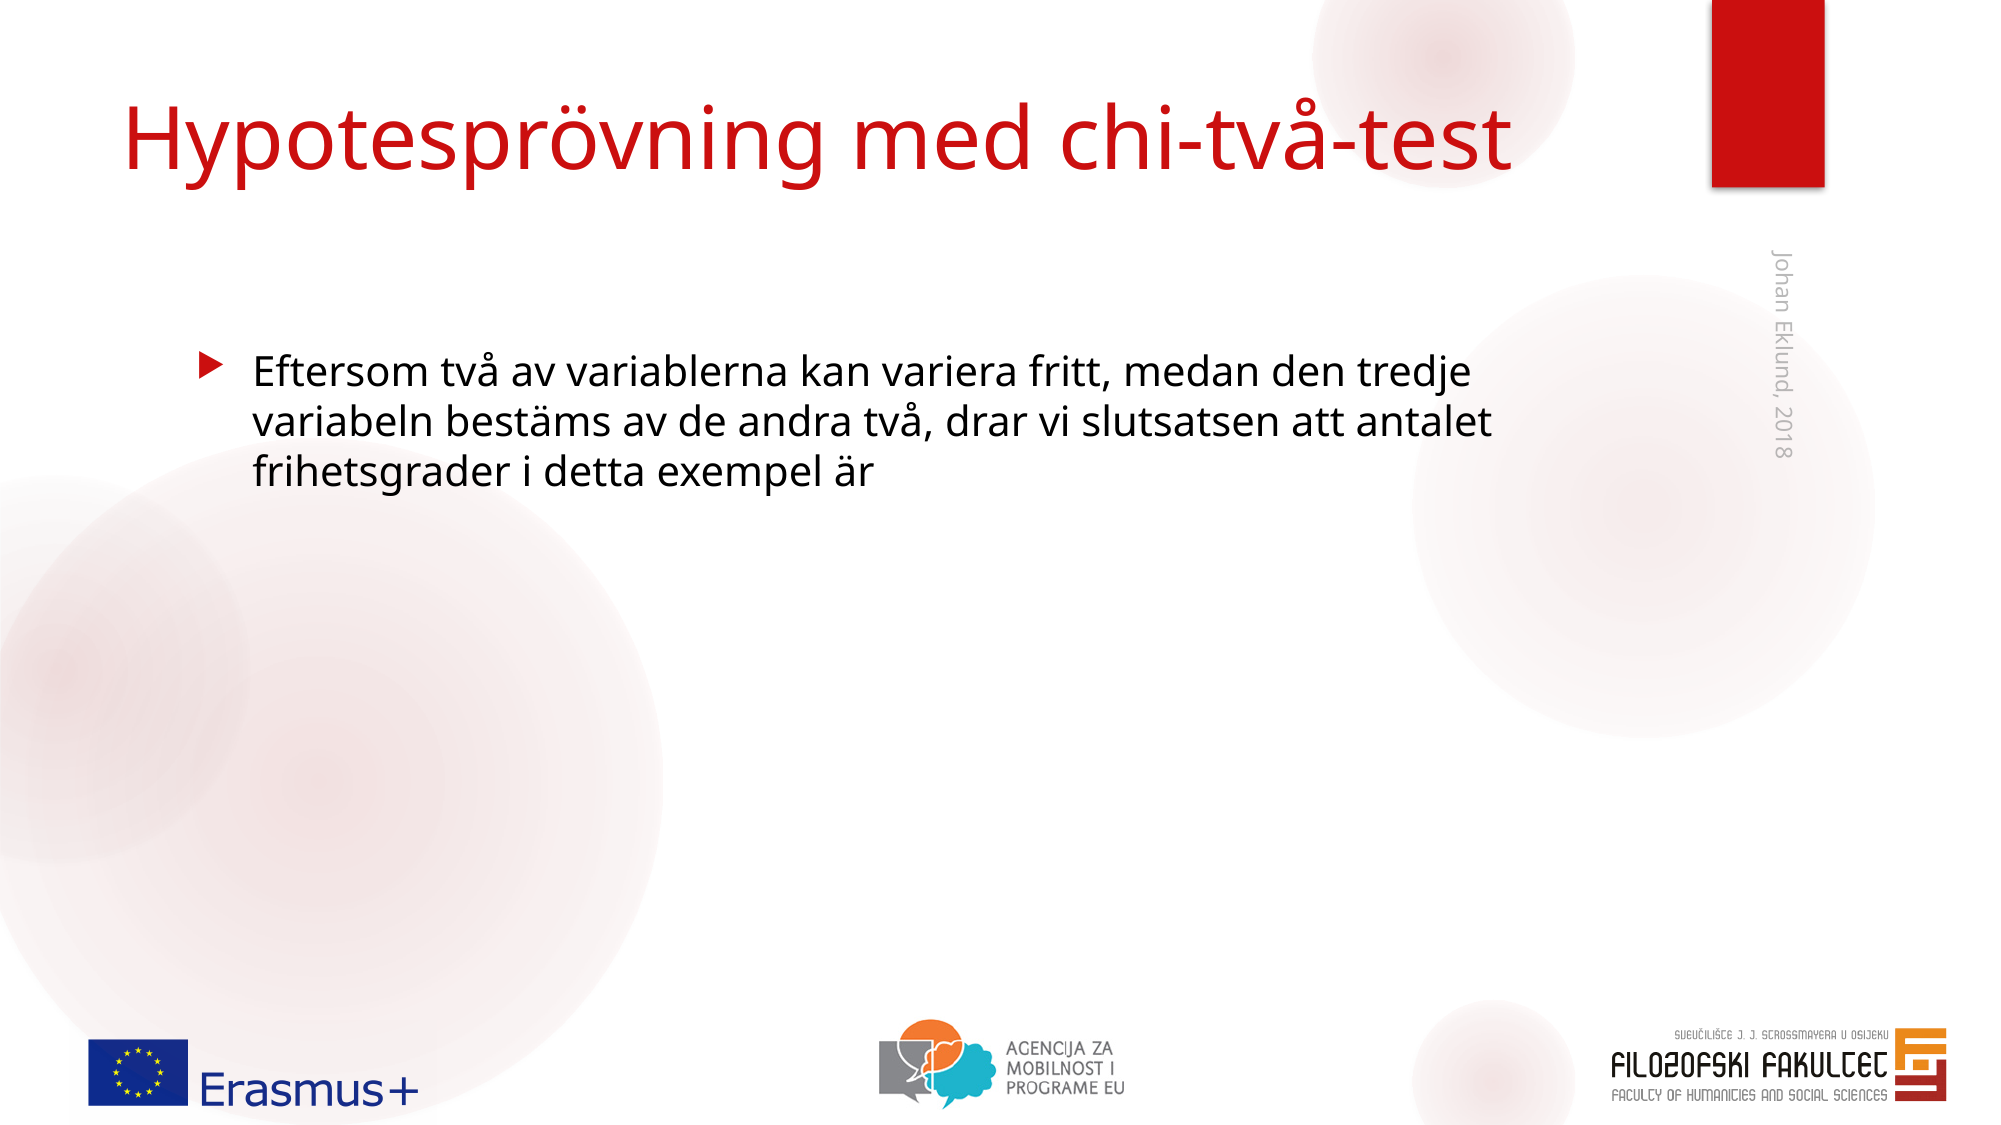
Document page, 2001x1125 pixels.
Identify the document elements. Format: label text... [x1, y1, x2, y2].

title Hypotesprövning med chi-två-test [106, 74, 1649, 304]
footer Johan Eklund, 2018 [1760, 237, 1811, 871]
picture [69, 1020, 437, 1125]
picture [879, 999, 1140, 1125]
picture [1610, 1017, 1951, 1112]
